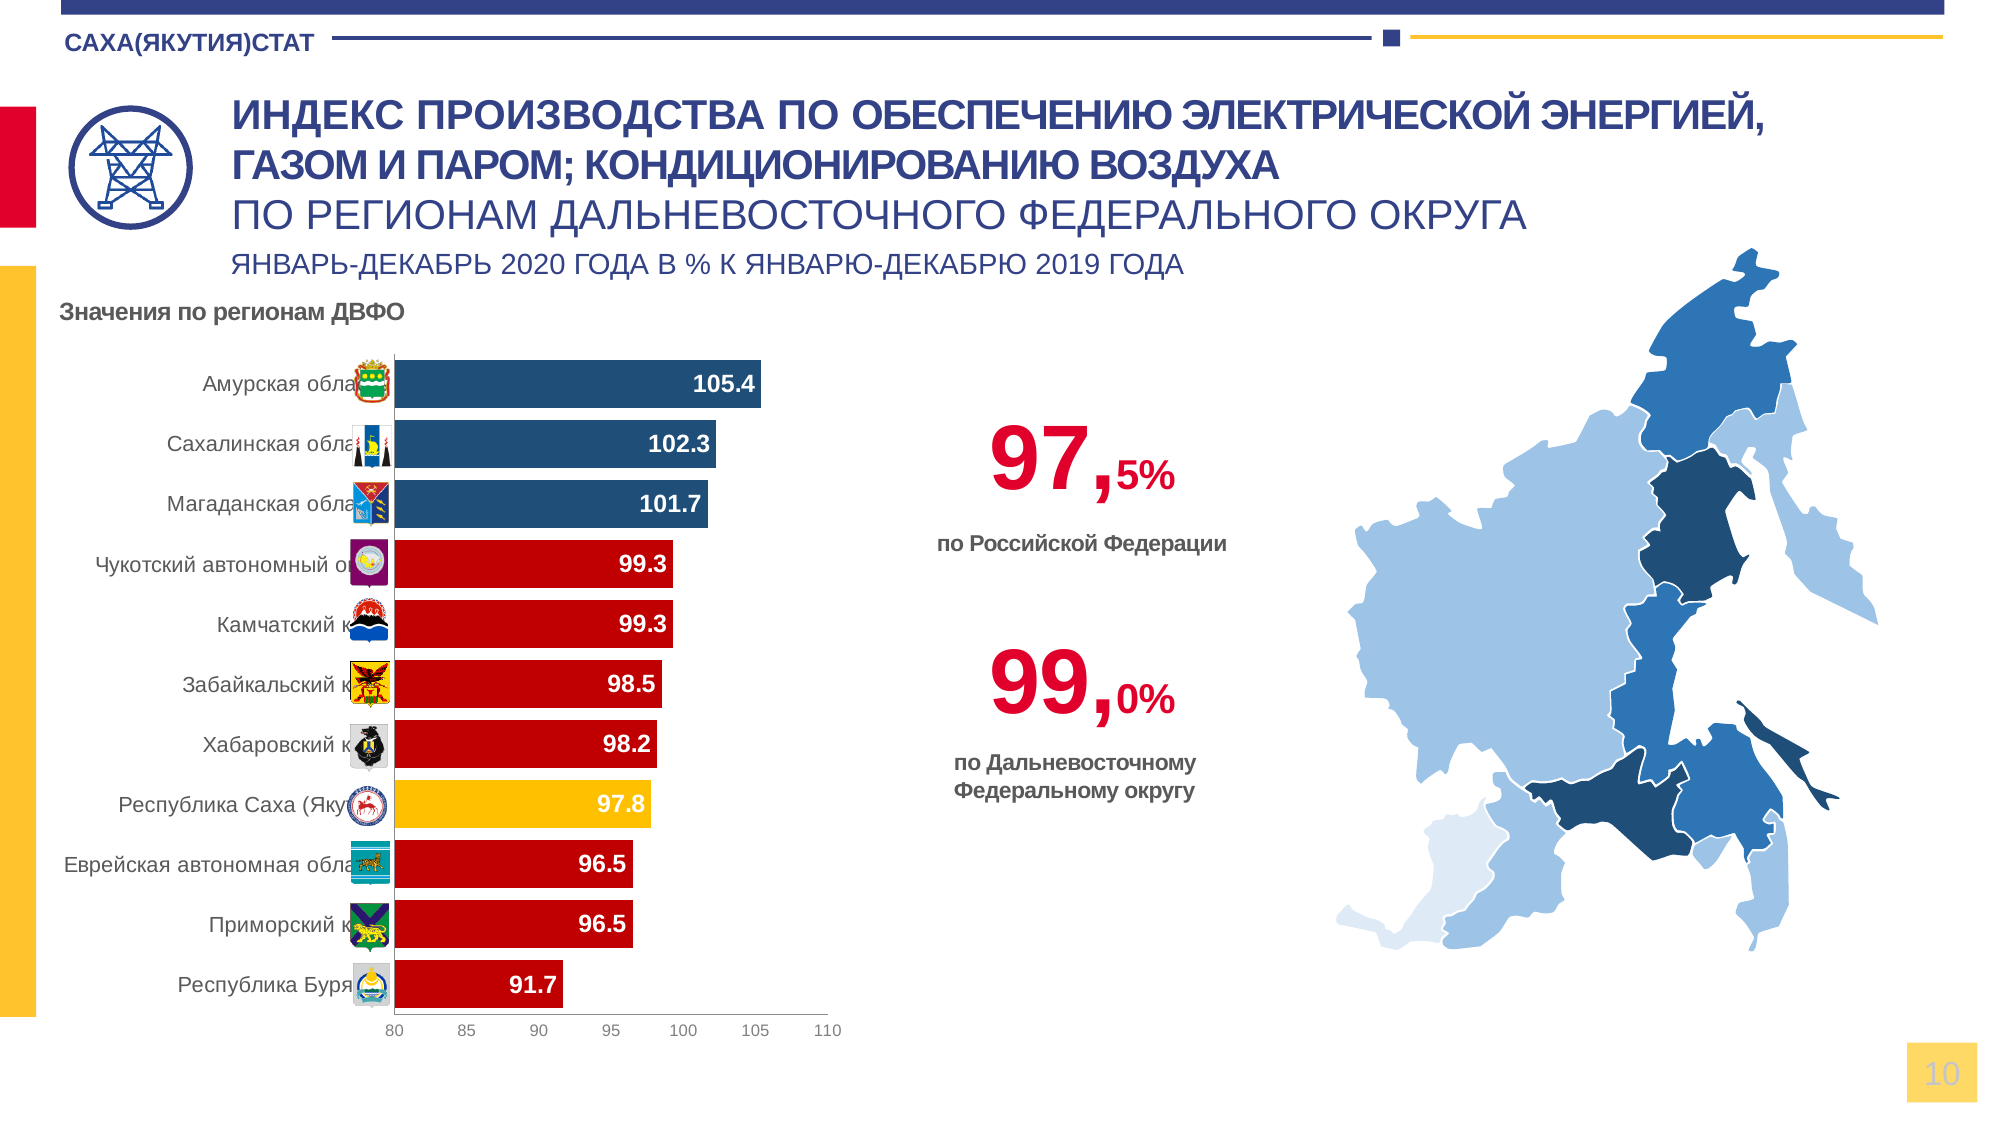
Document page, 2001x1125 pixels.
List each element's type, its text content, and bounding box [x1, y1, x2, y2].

chart [27, 332, 856, 1095]
text_box САХА(ЯКУТИЯ)СТАТ [47, 17, 332, 65]
slide_number 10 [1907, 1042, 1978, 1103]
text_box ЯНВАРЬ-ДЕКАБРЬ 2020 ГОДА В % К ЯНВАРЮ-ДЕКАБРЮ 2019 ГОДА [215, 238, 1320, 284]
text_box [1335, 247, 1879, 952]
list ИНДЕКС ПРОИЗВОДСТВА ПО ОБЕСПЕЧЕНИЮ ЭЛЕКТРИЧЕСКОЙ ЭНЕРГИЕЙ, ГАЗОМ И ПАРОМ; КОНДИЦИОНИРОВАНИЮ ВОЗДУХА ПО РЕГИОНАМ ДАЛЬНЕВОСТОЧНОГО ФЕДЕРАЛЬНОГО ОКРУГА [216, 80, 1949, 257]
text_box по Дальневосточному Федеральному округу [939, 740, 1265, 811]
text_box по Российской Федерации [922, 520, 1248, 563]
text_box Значения по регионам ДВФО [44, 287, 760, 332]
text_box 99,0% [975, 614, 1266, 739]
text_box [236, 29, 1943, 116]
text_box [71, 108, 190, 227]
text_box 97,5% [975, 390, 1195, 515]
